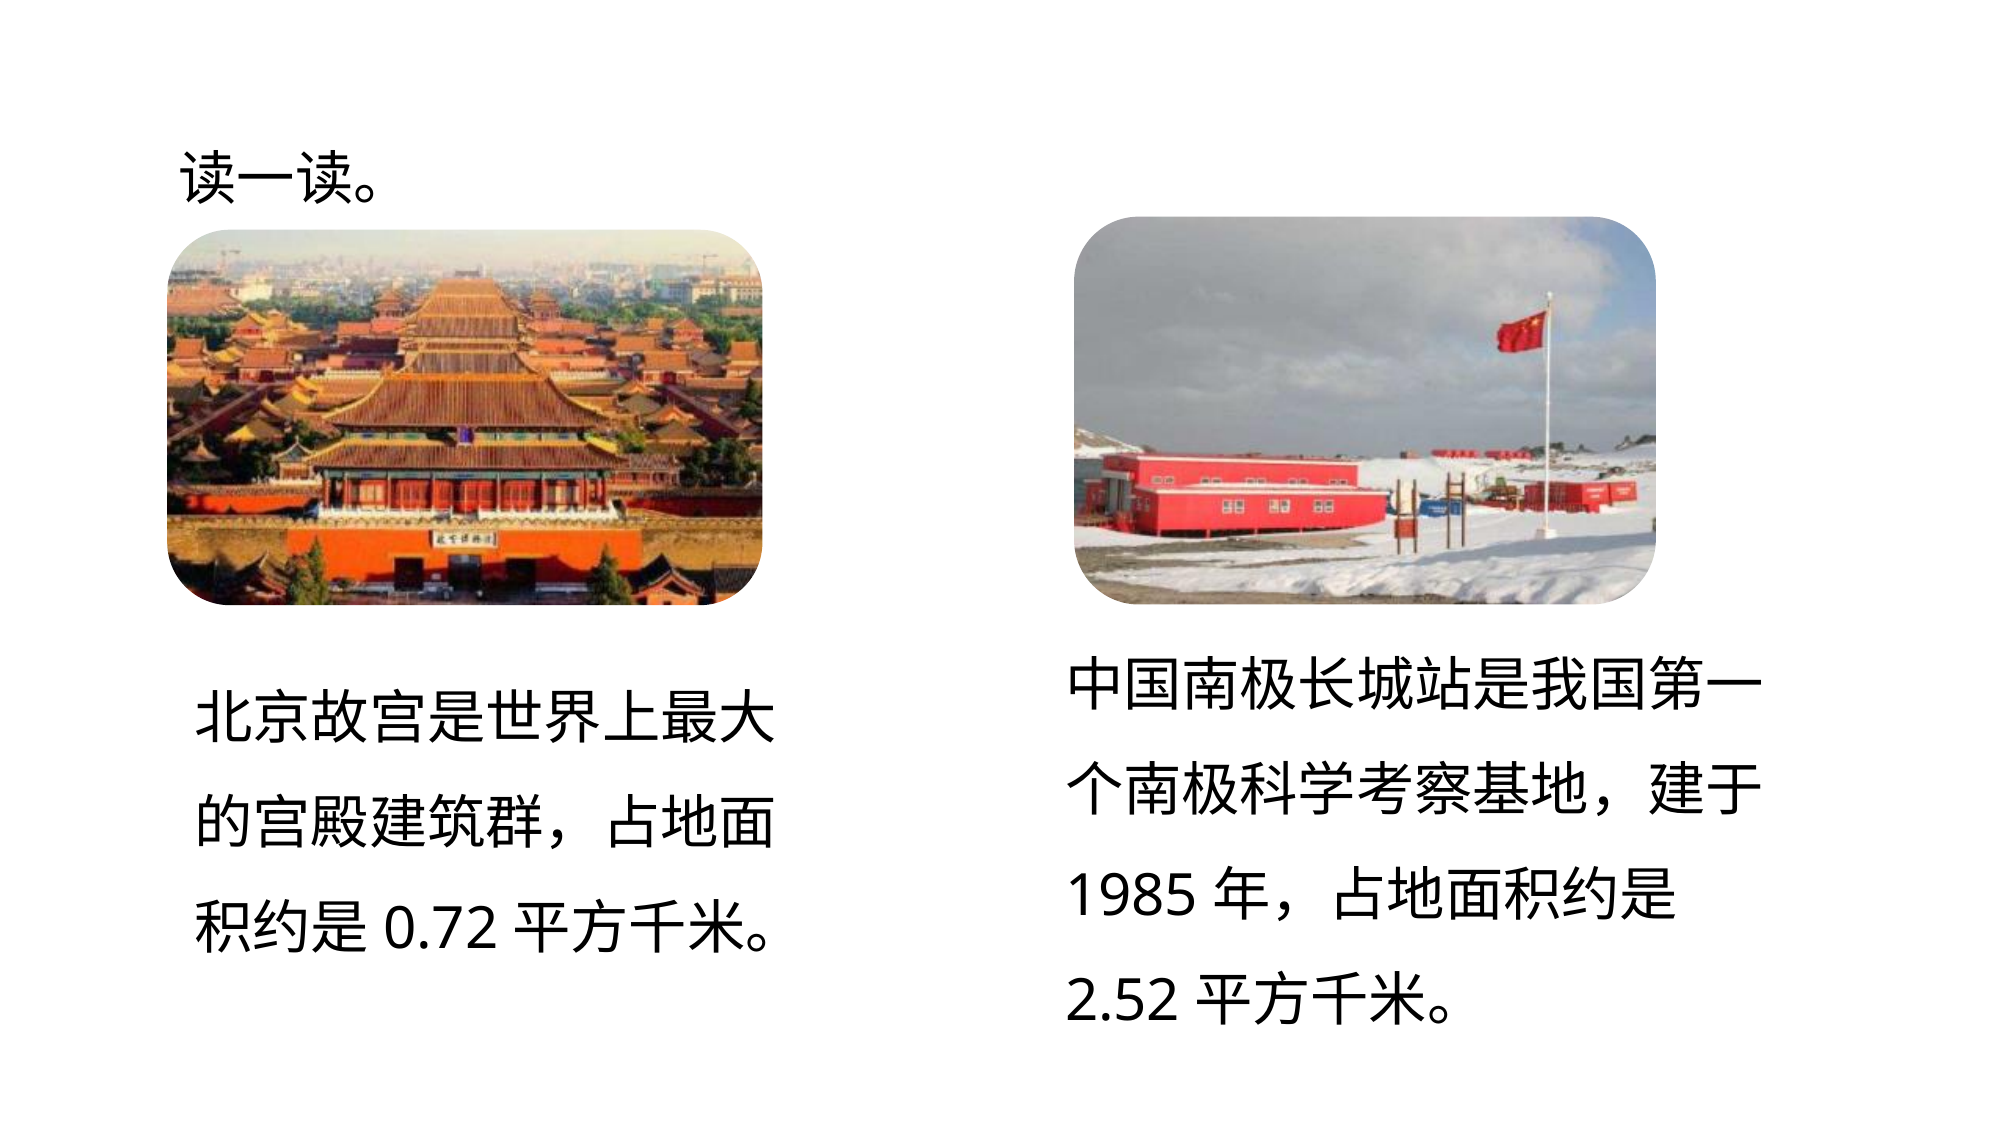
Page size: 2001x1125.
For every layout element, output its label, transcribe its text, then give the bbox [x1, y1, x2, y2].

picture [167, 229, 763, 606]
picture [1074, 216, 1656, 605]
text_box 北京故宫是世界上最大的宫殿建筑群，占地面积约是0.72平方千米。 [179, 637, 803, 968]
text_box 读一读。 [163, 133, 485, 219]
text_box 中国南极长城站是我国第一个南极科学考察基地，建于1985年，占地面积约是2.52平方千米。 [1050, 604, 1780, 1039]
